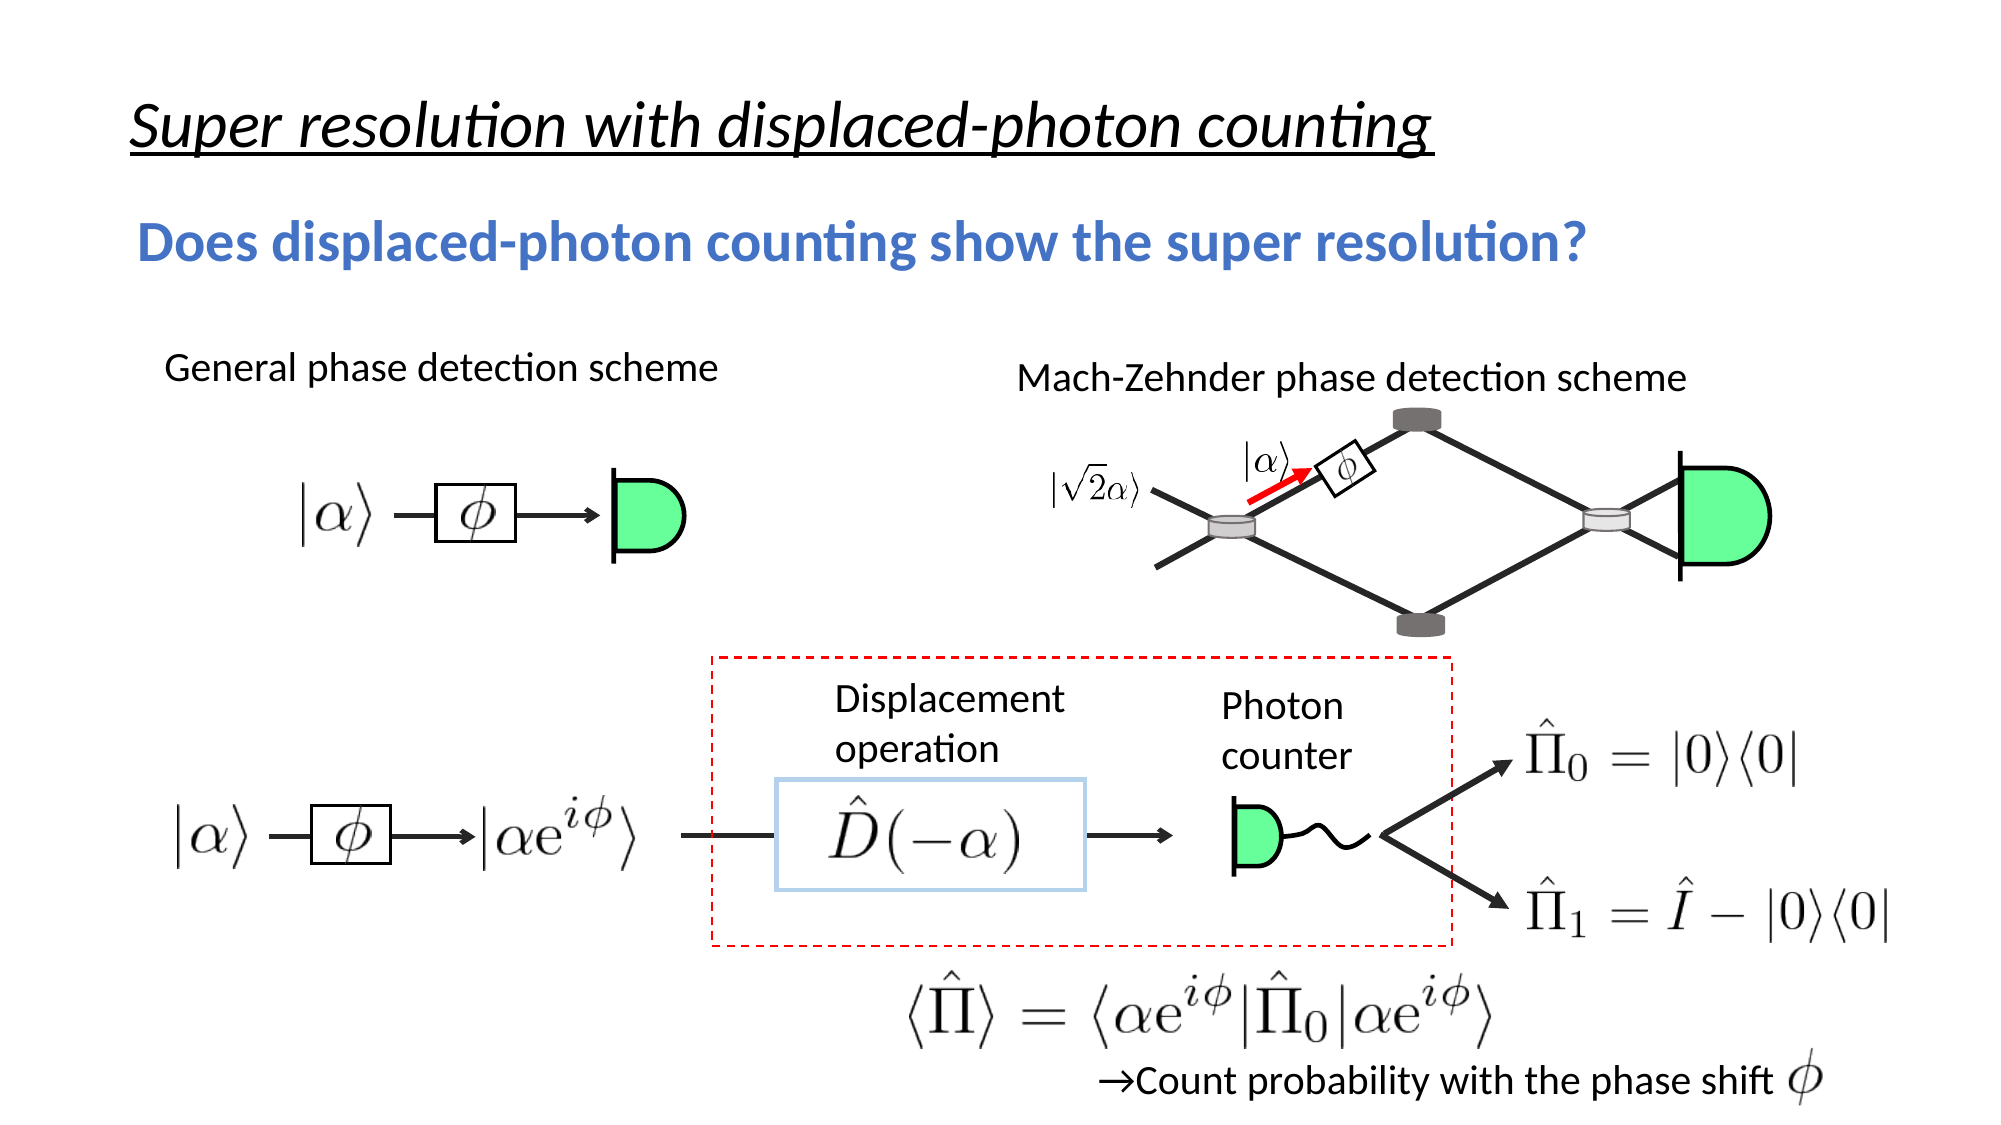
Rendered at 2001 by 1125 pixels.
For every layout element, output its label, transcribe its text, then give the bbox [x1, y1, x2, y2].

picture [483, 795, 637, 871]
picture [177, 804, 249, 869]
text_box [311, 805, 391, 864]
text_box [1384, 759, 1514, 834]
picture [1527, 876, 1887, 944]
text_box General phase detection scheme [149, 332, 934, 398]
picture [1526, 718, 1795, 787]
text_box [1083, 1045, 1900, 1112]
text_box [1053, 408, 1770, 637]
text_box Mach-Zehnder phase detection scheme [1001, 342, 1714, 408]
text_box Super resolution with displaced-photon counting [114, 73, 1537, 168]
picture [302, 482, 373, 547]
text_box [711, 656, 1453, 947]
picture [909, 970, 1493, 1049]
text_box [1380, 834, 1510, 909]
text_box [1233, 796, 1370, 877]
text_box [613, 467, 685, 564]
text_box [435, 484, 516, 542]
text_box Does displaced-photon counting show the super resolution? [123, 195, 1648, 281]
picture [827, 795, 1019, 874]
